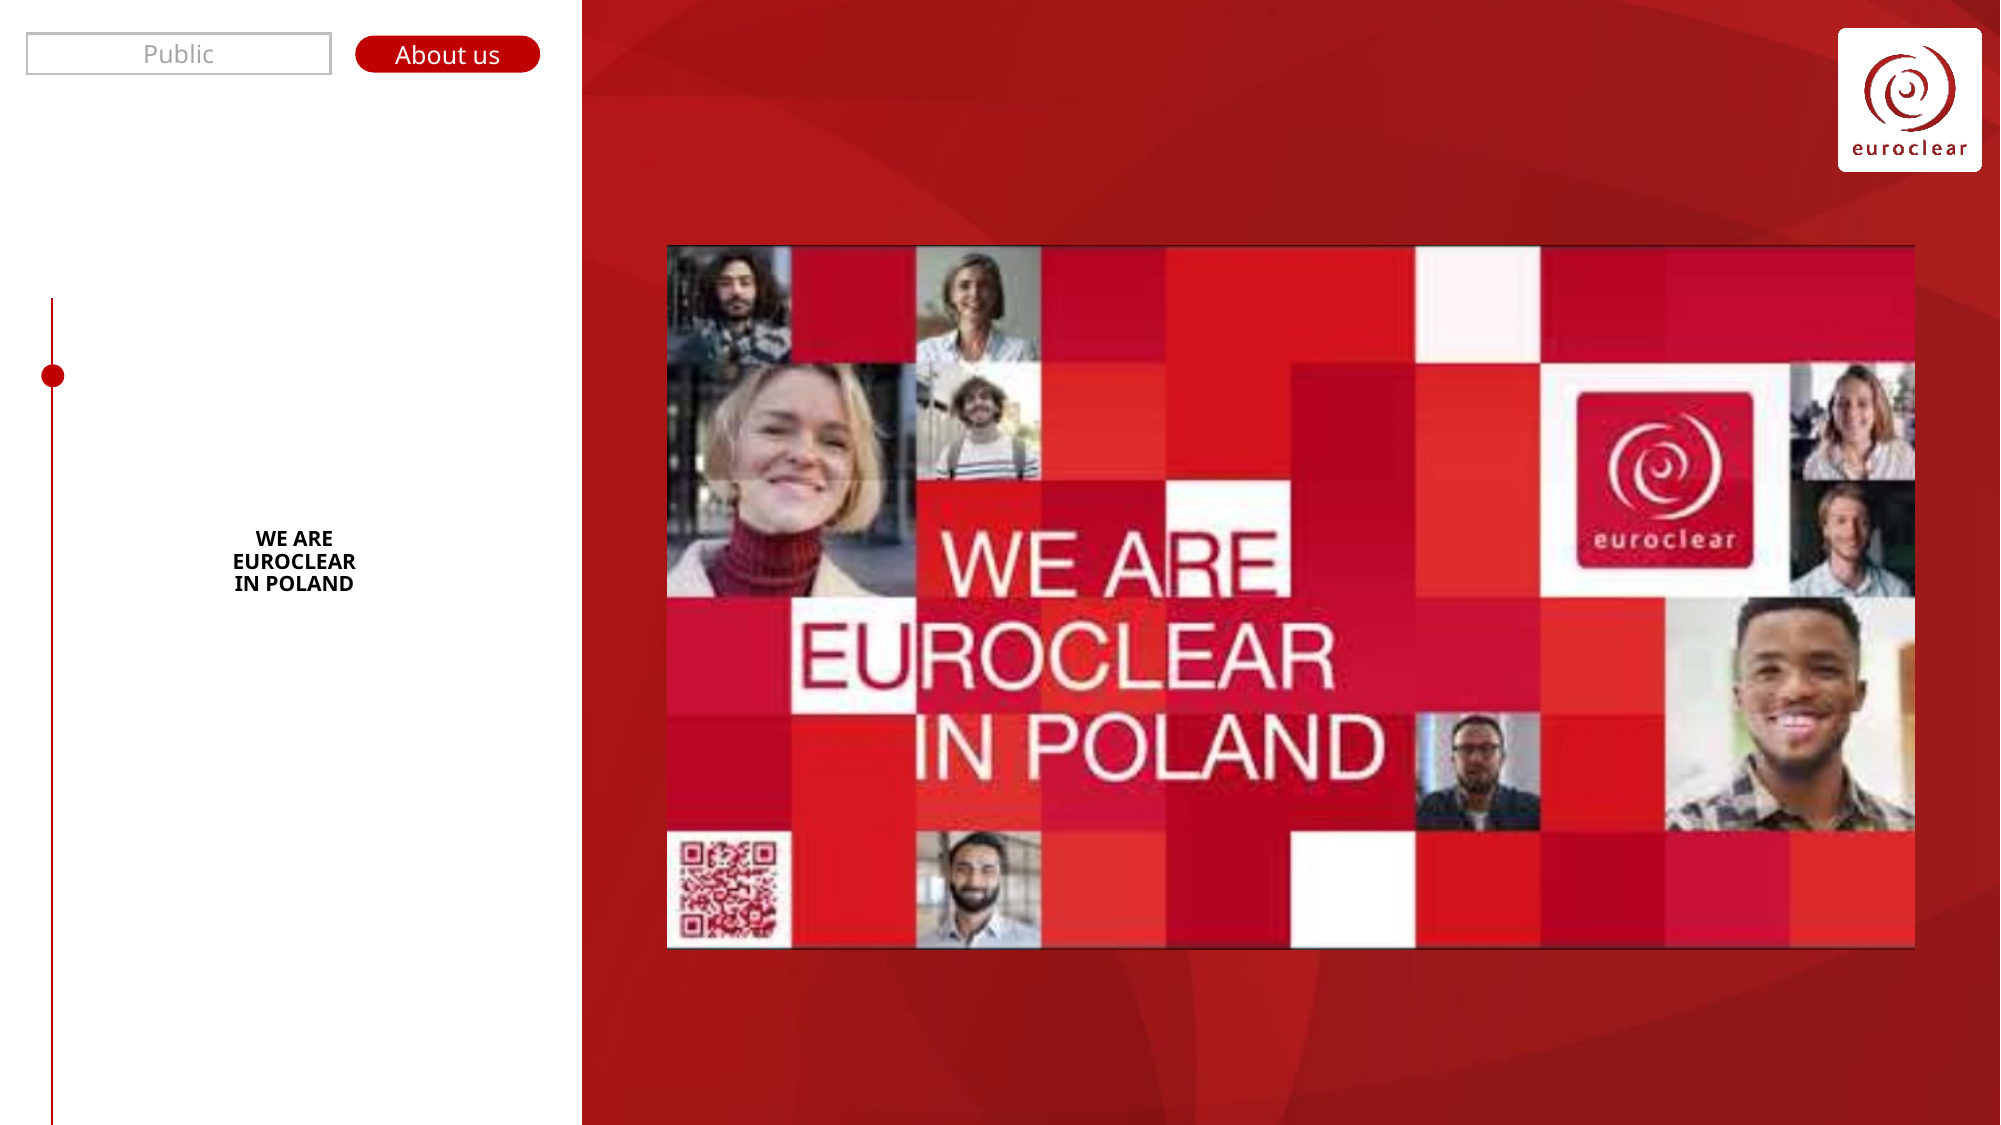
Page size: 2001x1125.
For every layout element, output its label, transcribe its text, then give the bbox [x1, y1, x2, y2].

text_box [666, 244, 1916, 950]
text_box About us [354, 34, 542, 74]
title WE ARE EUROCLEAR IN POLAND [27, 520, 562, 605]
text_box [582, 0, 2000, 1125]
picture [1838, 28, 1982, 172]
